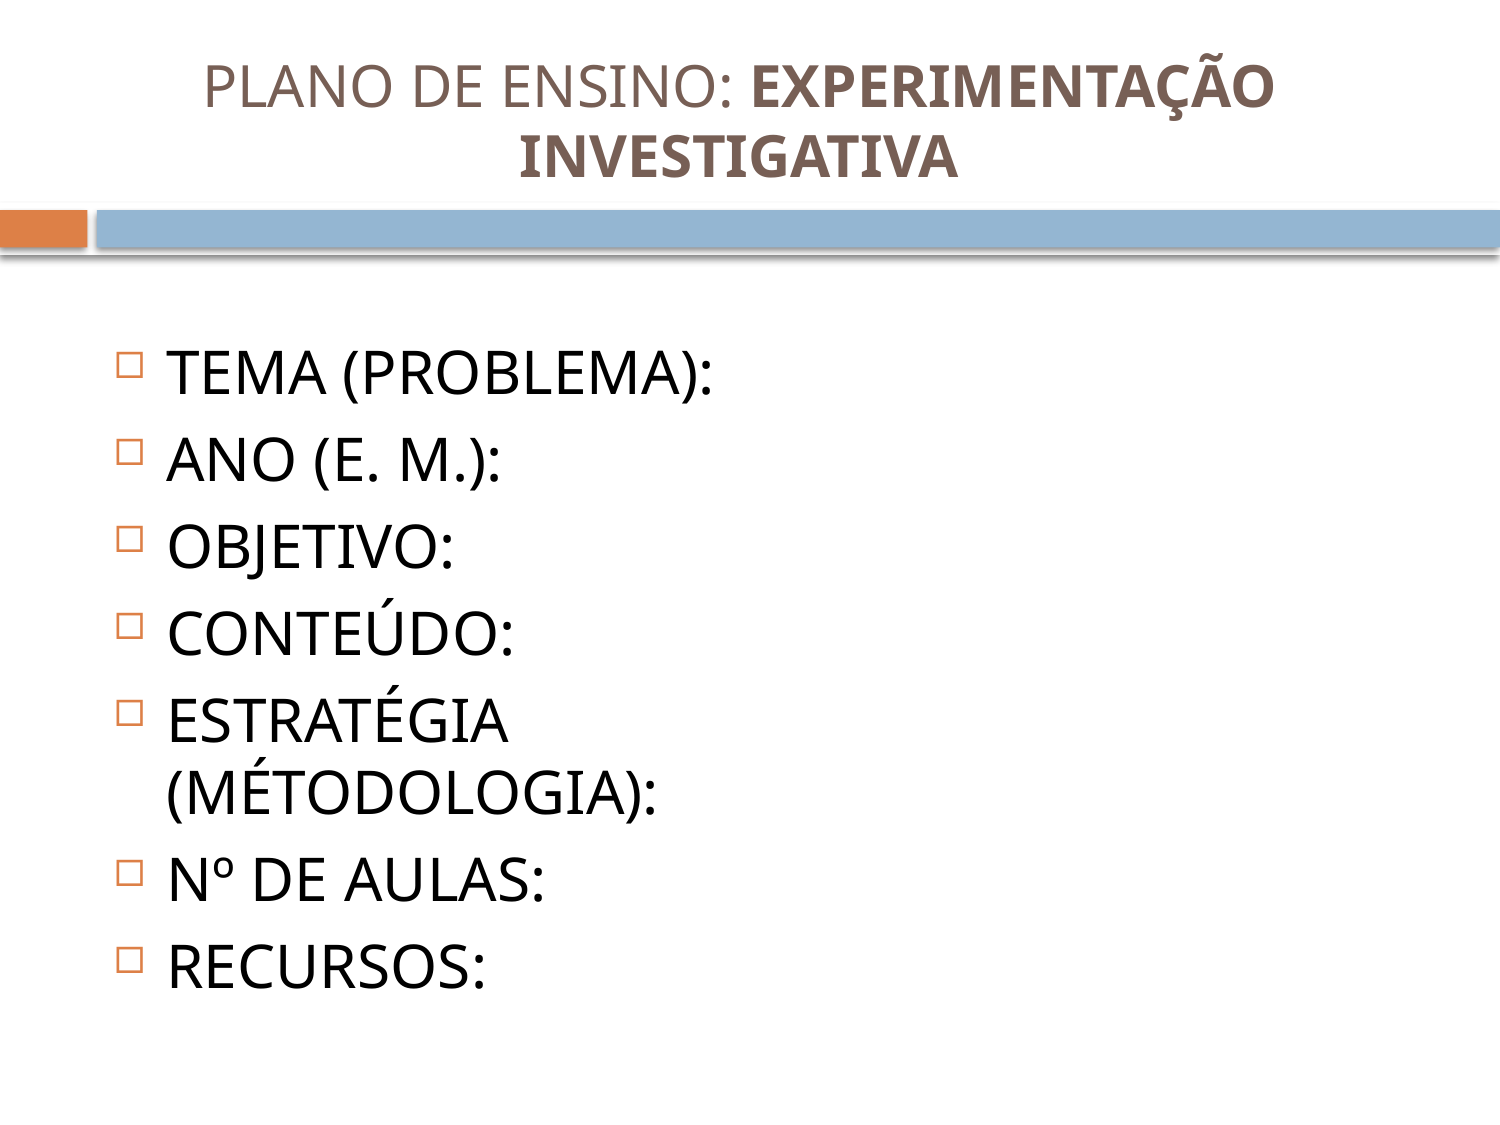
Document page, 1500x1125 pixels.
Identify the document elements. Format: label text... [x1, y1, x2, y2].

title PLANO DE ENSINO: EXPERIMENTAÇÃO INVESTIGATIVA [41, 37, 1438, 200]
list TEMA (PROBLEMA): ANO (E. M.): OBJETIVO: CONTEÚDO: ESTRATÉGIA (MÉTODOLOGIA): Nº DE AULAS: RECURSOS: [98, 326, 975, 1064]
